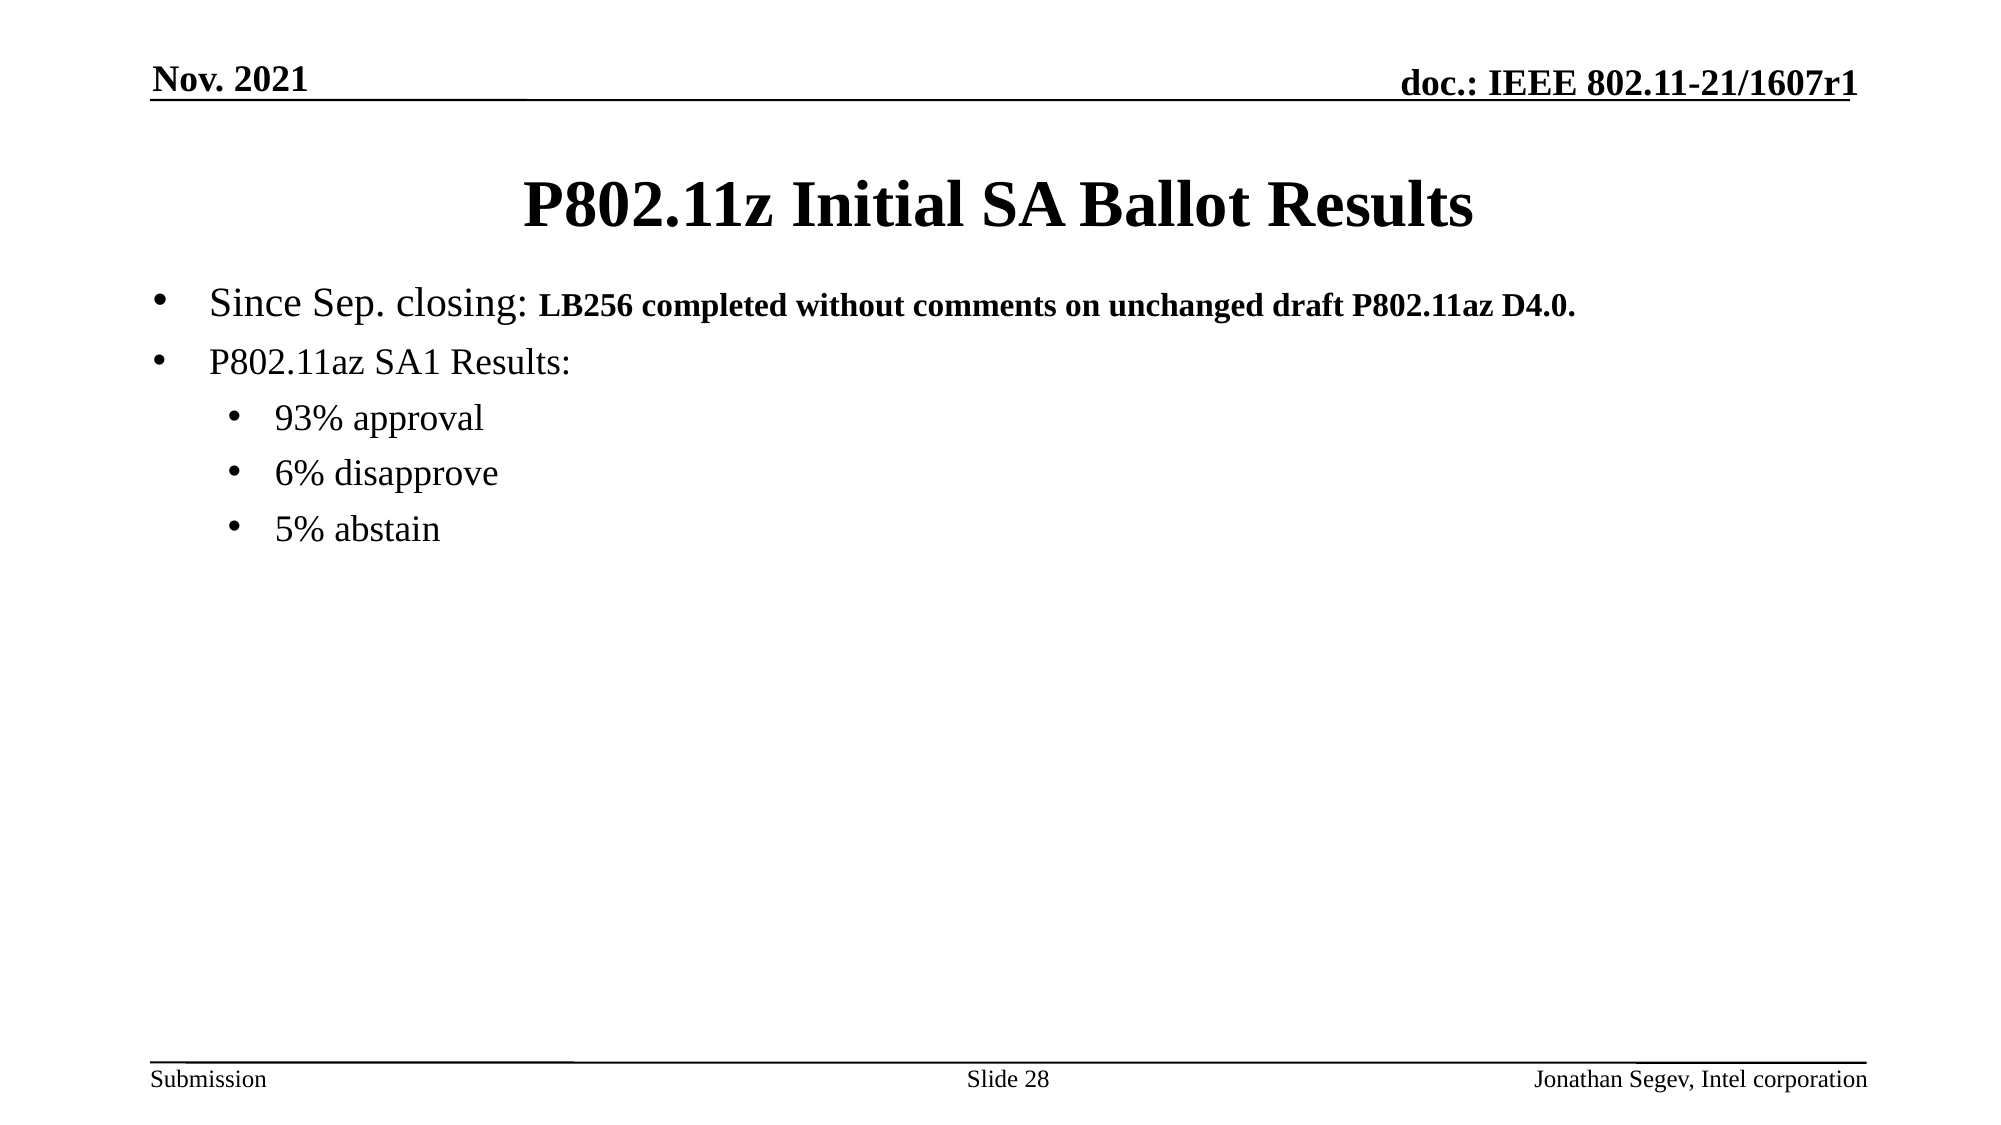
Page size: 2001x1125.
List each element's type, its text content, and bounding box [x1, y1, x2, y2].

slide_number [152, 54, 563, 100]
list Since Sep. closing: LB256 completed without comments on unchanged draft P802.11az D4.0. P802.11az SA1 Results: 93% approval 6% disapprove 5% abstain [137, 266, 1850, 1000]
title P802.11z Initial SA Ballot Results [149, 112, 1850, 266]
slide_number Slide 28 [950, 1061, 1067, 1123]
footer Jonathan Segev, Intel corporation [1171, 1061, 1869, 1093]
